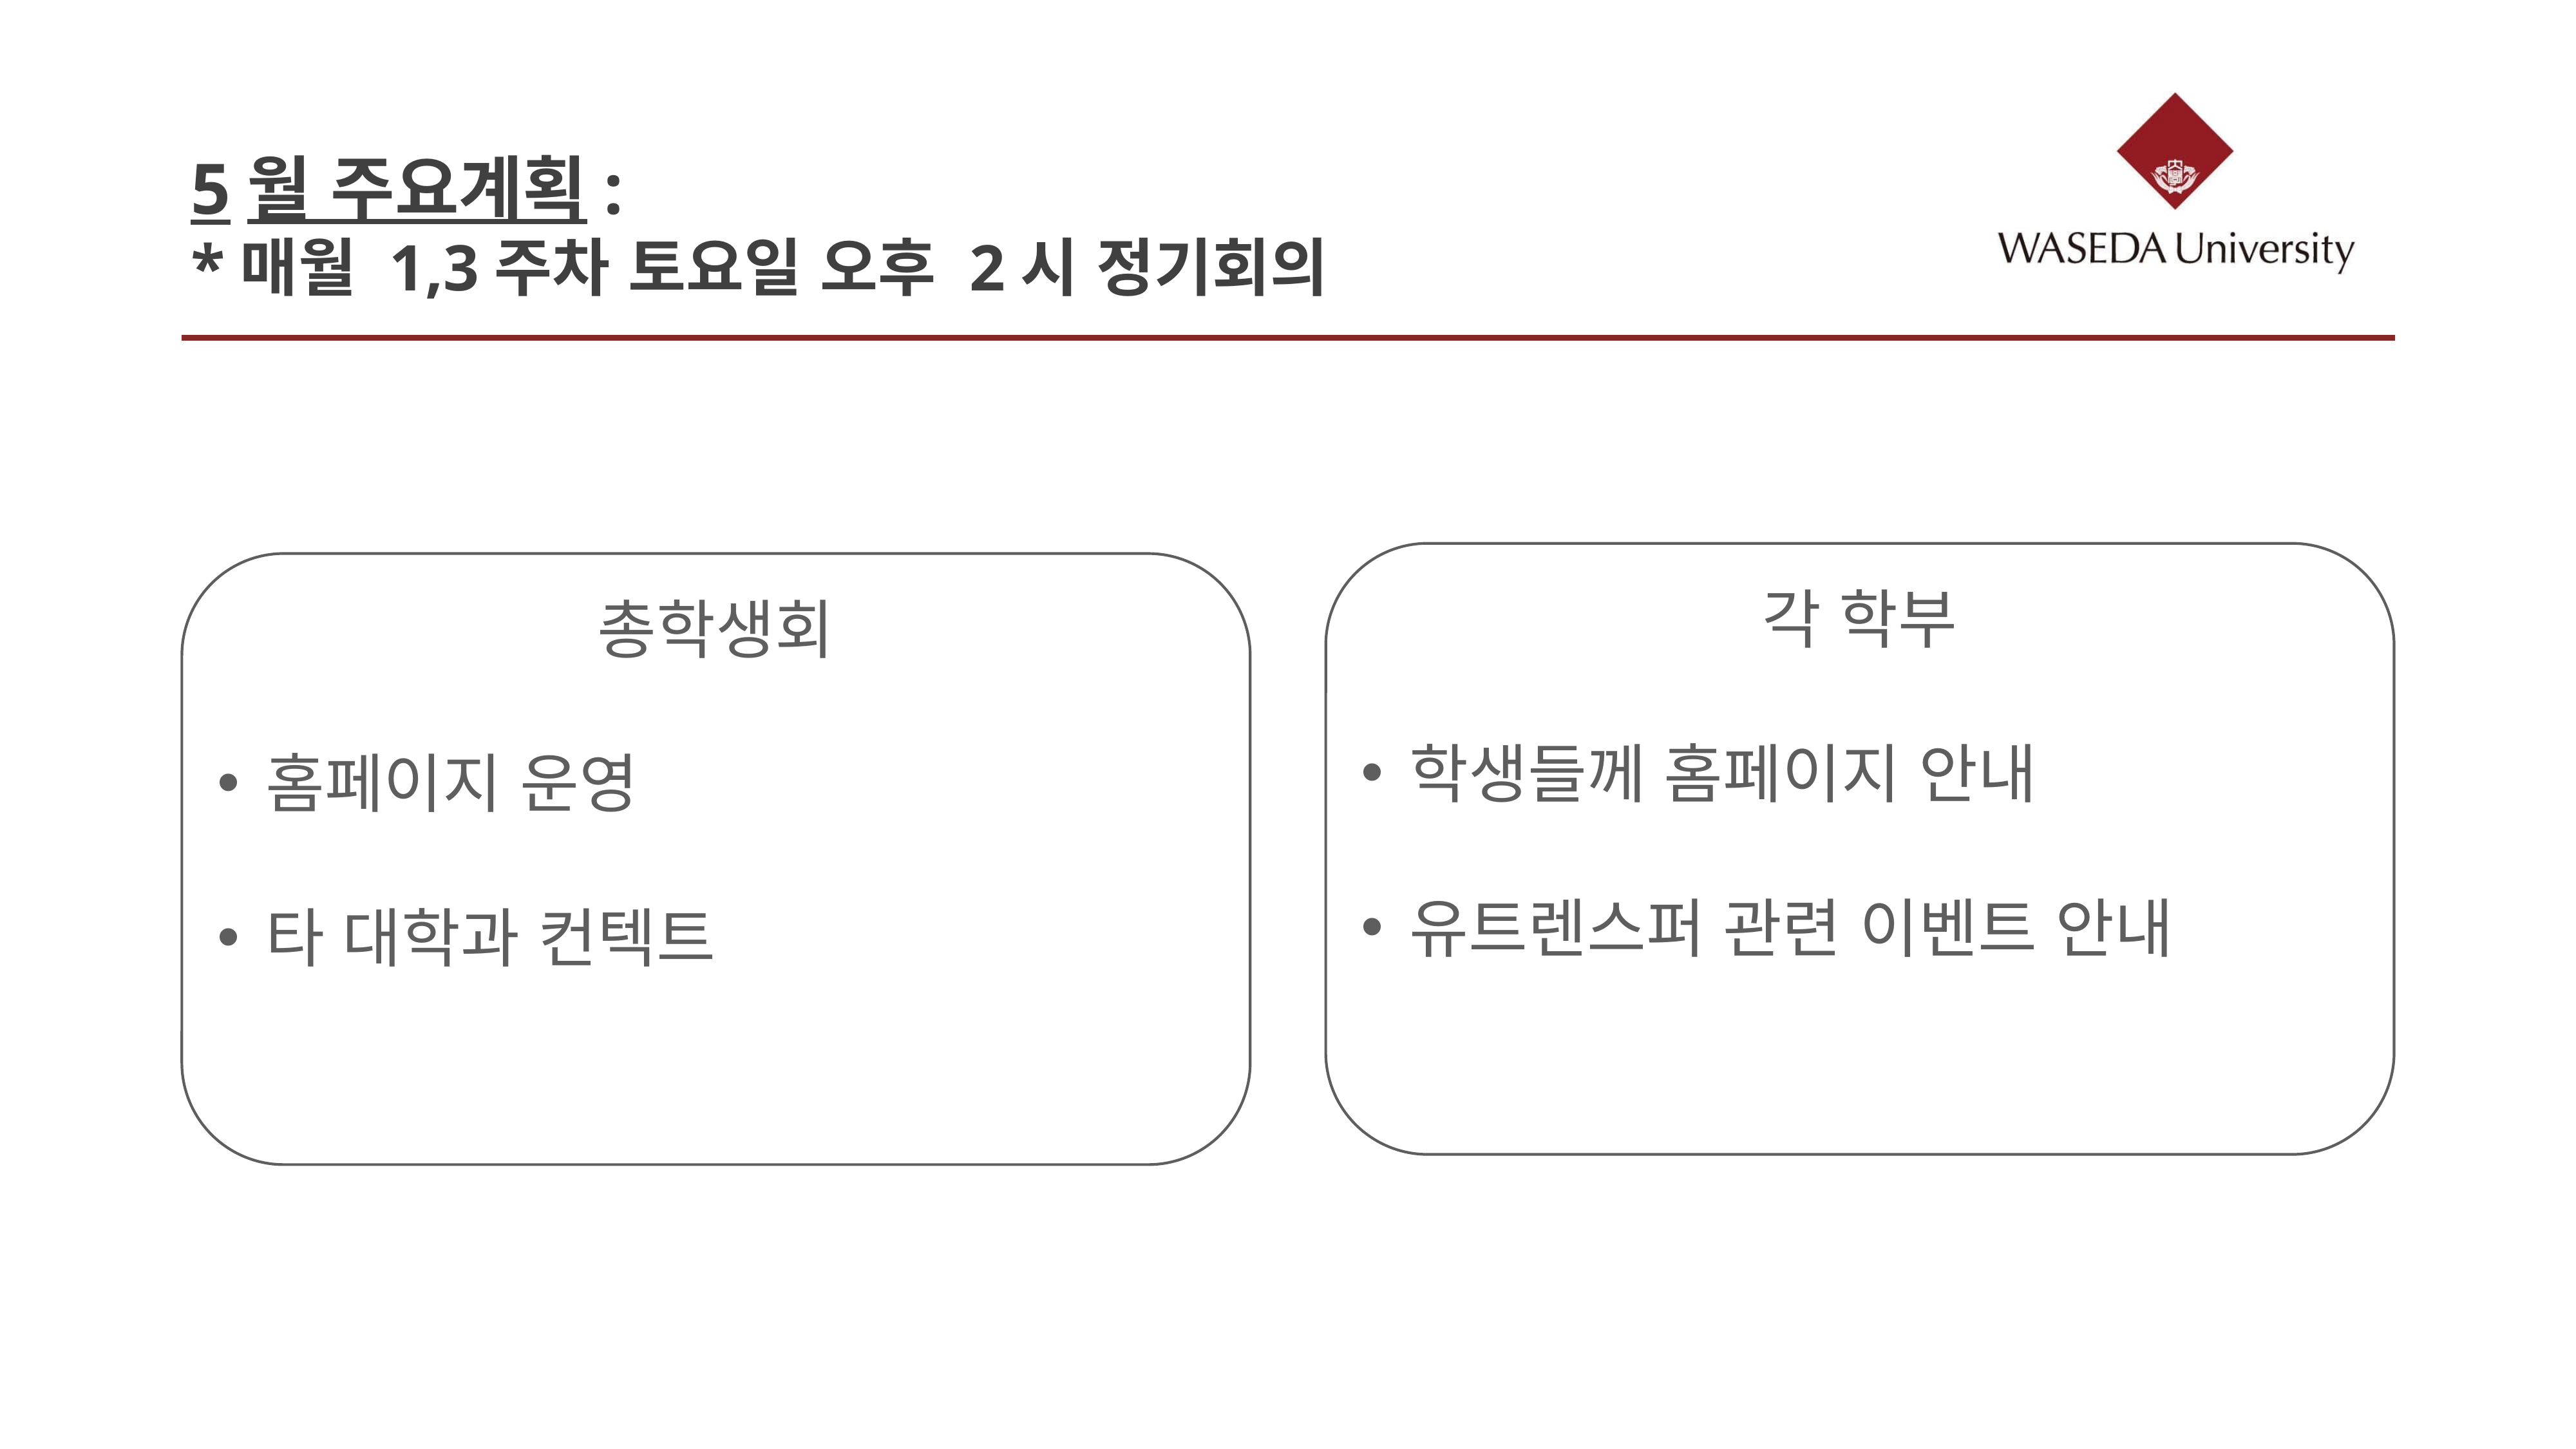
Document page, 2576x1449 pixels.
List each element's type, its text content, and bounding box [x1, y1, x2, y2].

text_box 총학생회 홈페이지 운영 타 대학과 컨텍트 [180, 552, 1252, 1166]
picture [1959, 48, 2396, 316]
text_box 5월 주요계획: *매월 1,3주차 토요일 오후 2시 정기회의 [181, 135, 1959, 314]
text_box 각 학부 학생들께 홈페이지 안내 유트렌스퍼 관련 이벤트 안내 [1324, 542, 2396, 1156]
